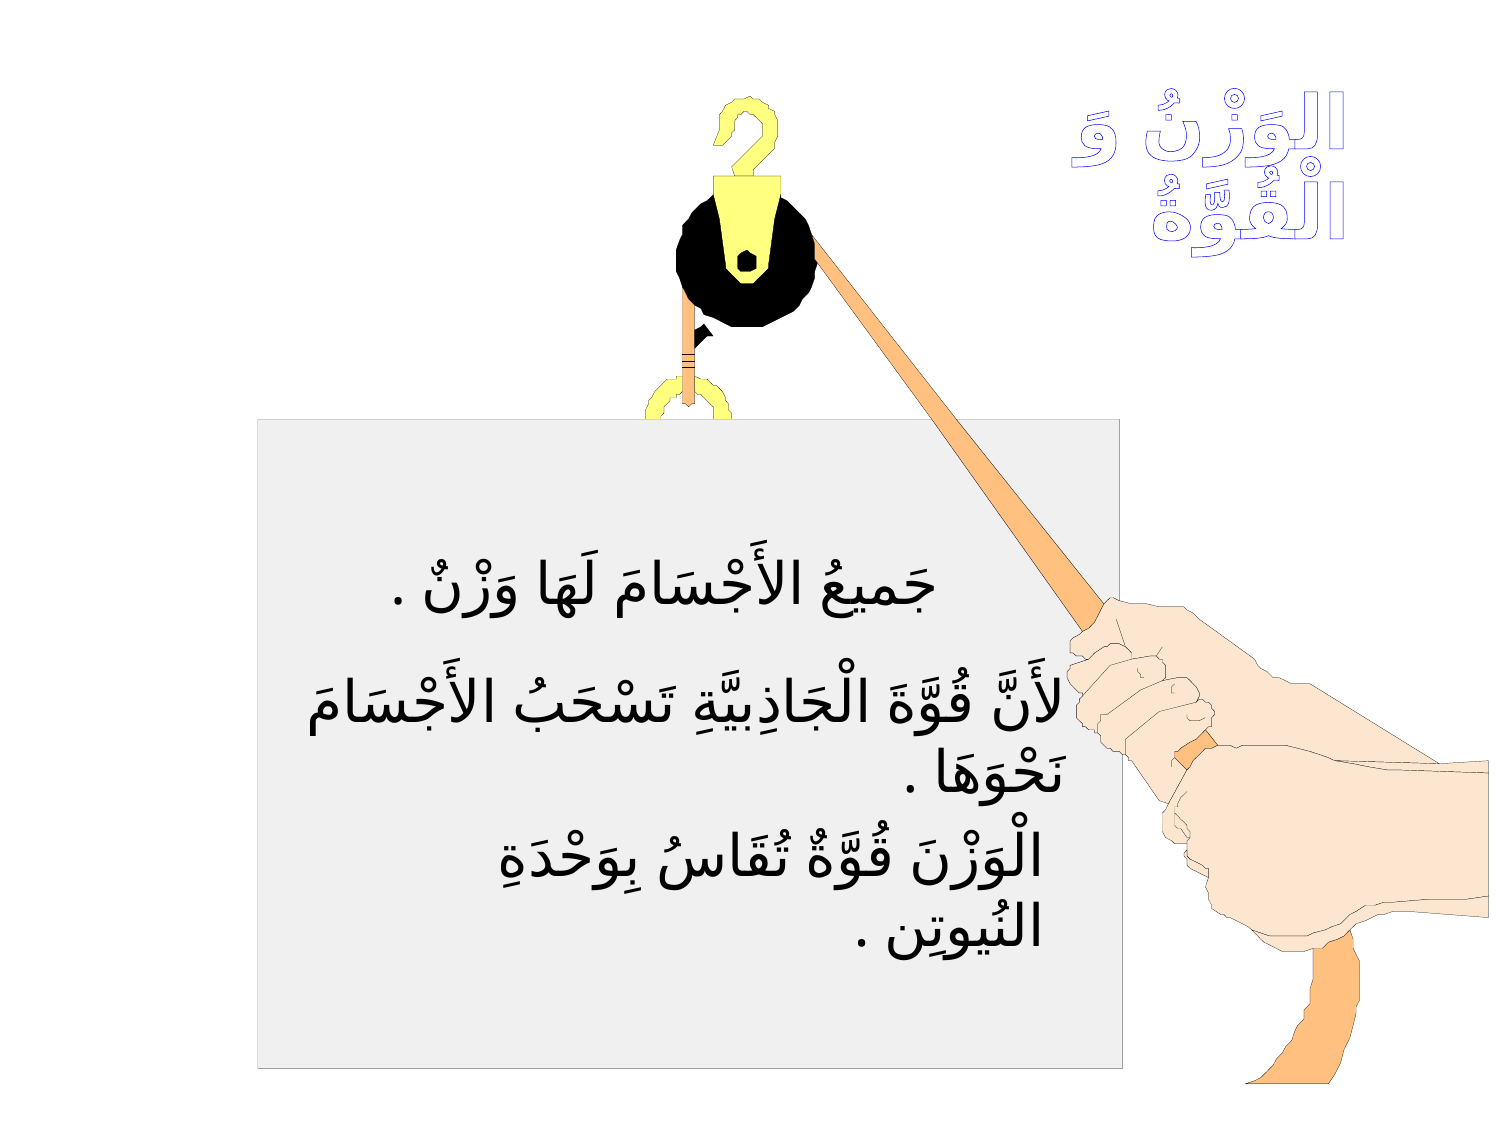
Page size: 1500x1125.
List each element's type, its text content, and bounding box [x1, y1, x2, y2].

text_box الوَزْنُ وَ الْقُوَّةُ [927, 66, 1365, 94]
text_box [257, 95, 1495, 1091]
